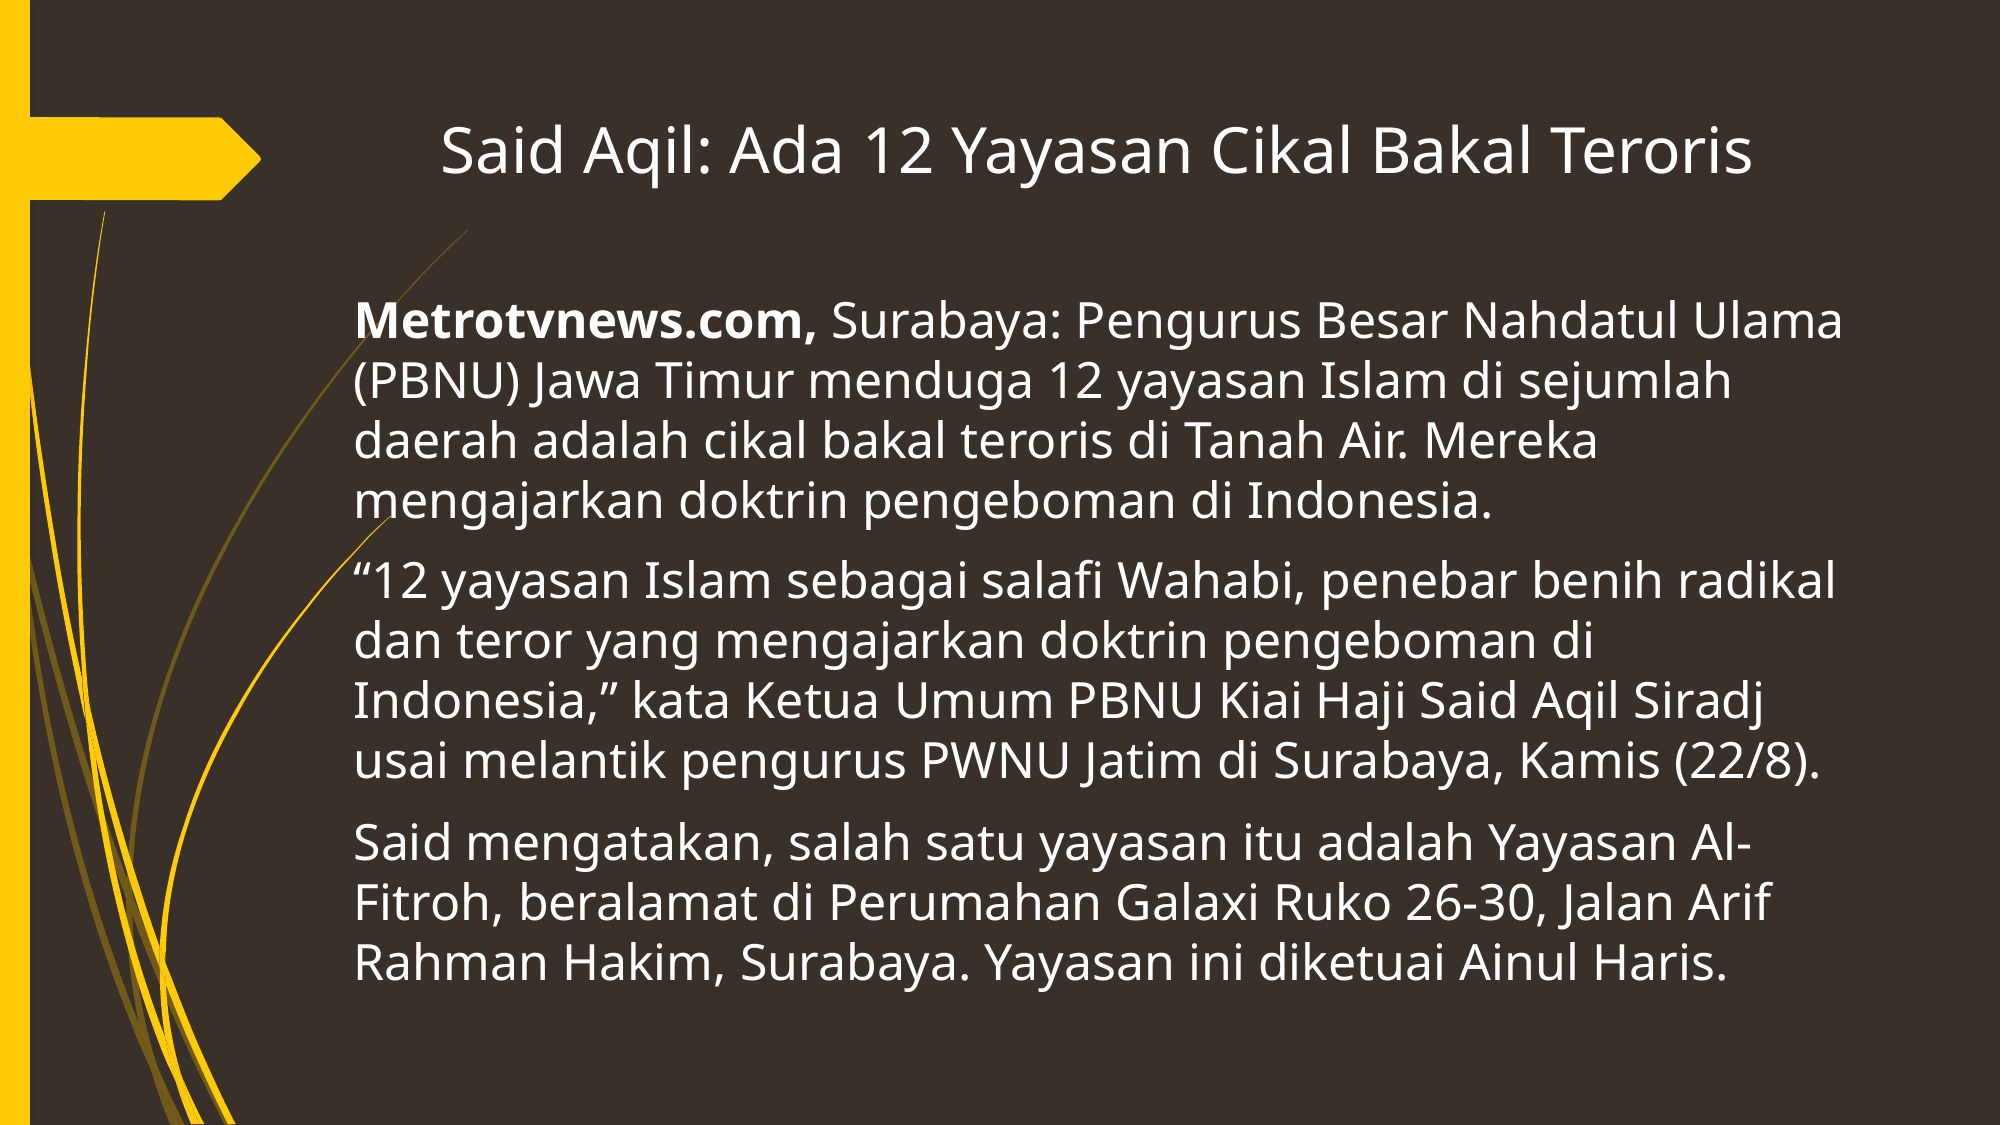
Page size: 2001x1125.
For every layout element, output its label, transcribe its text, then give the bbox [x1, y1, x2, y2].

title Said Aqil: Ada 12 Yayasan Cikal Bakal Teroris [425, 102, 1888, 280]
list Metrotvnews.com, Surabaya: Pengurus Besar Nahdatul Ulama (PBNU) Jawa Timur menduga 12 yayasan Islam di sejumlah daerah adalah cikal bakal teroris di Tanah Air. Mereka mengajarkan doktrin pengeboman di Indonesia. “12 yayasan Islam sebagai salafi Wahabi, penebar benih radikal dan teror yang mengajarkan doktrin pengeboman di Indonesia,” kata Ketua Umum PBNU Kiai Haji Said Aqil Siradj usai melantik pengurus PWNU Jatim di Surabaya, Kamis (22/8). Said mengatakan, salah satu yayasan itu adalah Yayasan Al-Fitroh, beralamat di Perumahan Galaxi Ruko 26-30, Jalan Arif Rahman Hakim, Surabaya. Yayasan ini diketuai Ainul Haris. [338, 280, 1888, 1074]
